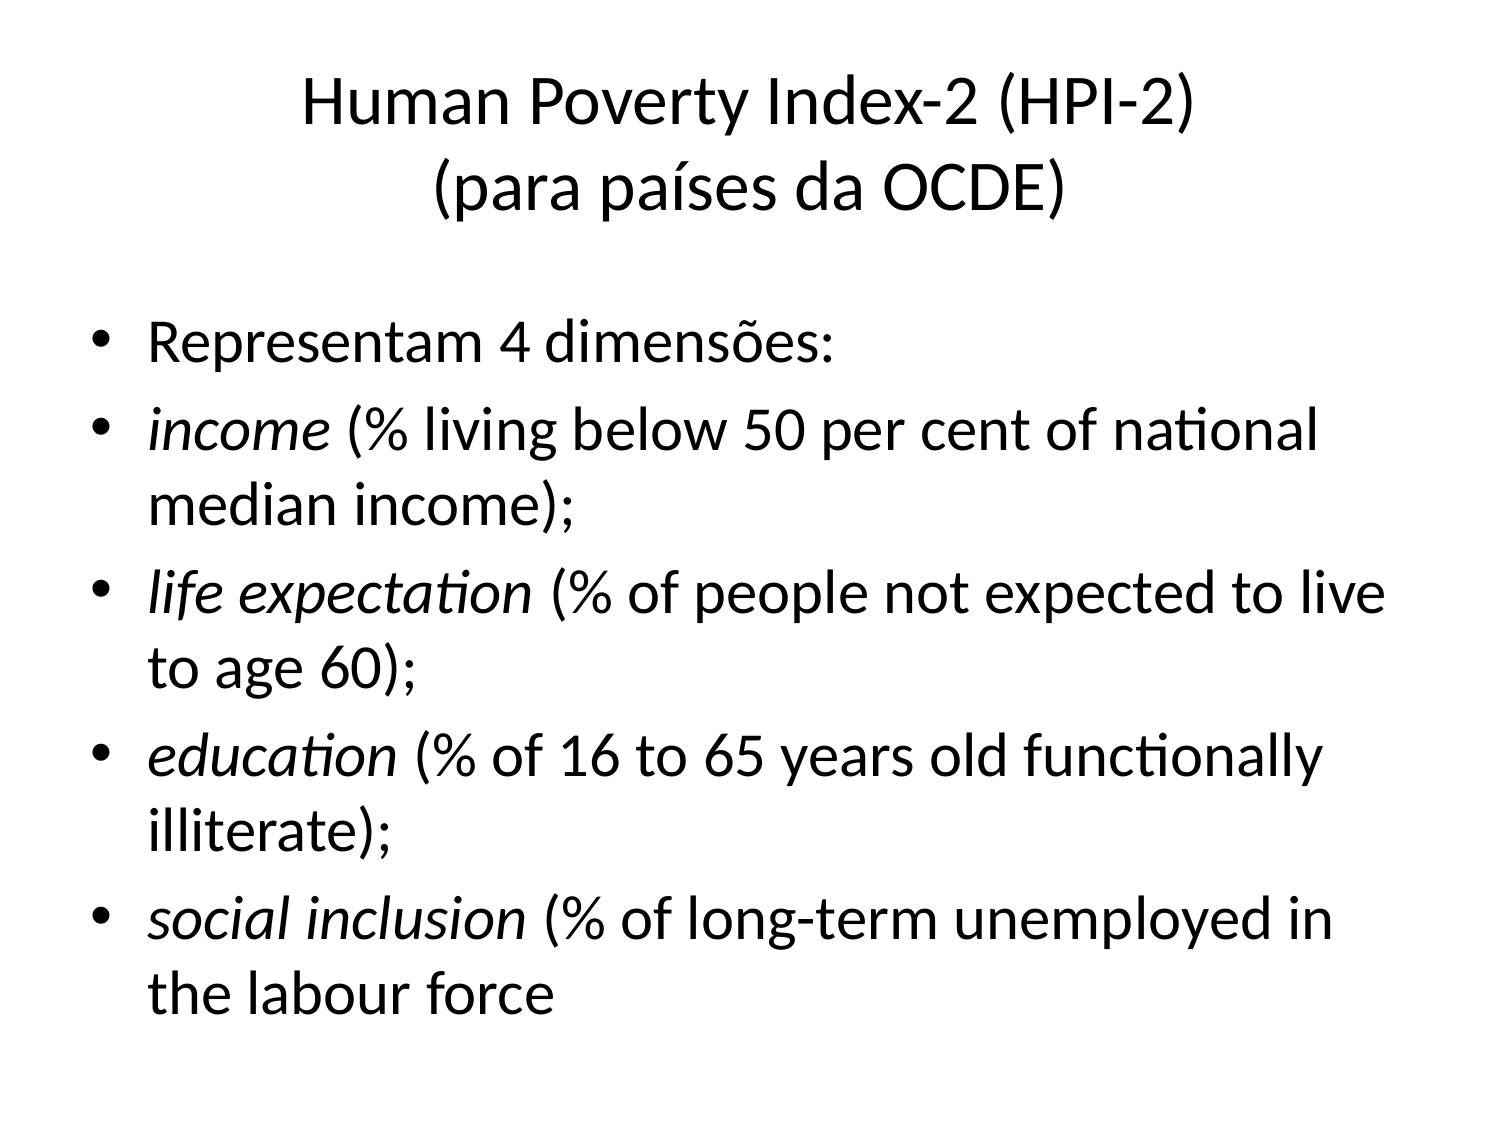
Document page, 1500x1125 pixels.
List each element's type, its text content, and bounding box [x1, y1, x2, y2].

title Human Poverty Index-2 (HPI-2) (para países da OCDE) [75, 45, 1425, 233]
list Representam 4 dimensões: income (% living below 50 per cent of national median income); life expectation (% of people not expected to live to age 60); education (% of 16 to 65 years old functionally illiterate); social inclusion (% of long-term unemployed in the labour force [75, 292, 1425, 1035]
